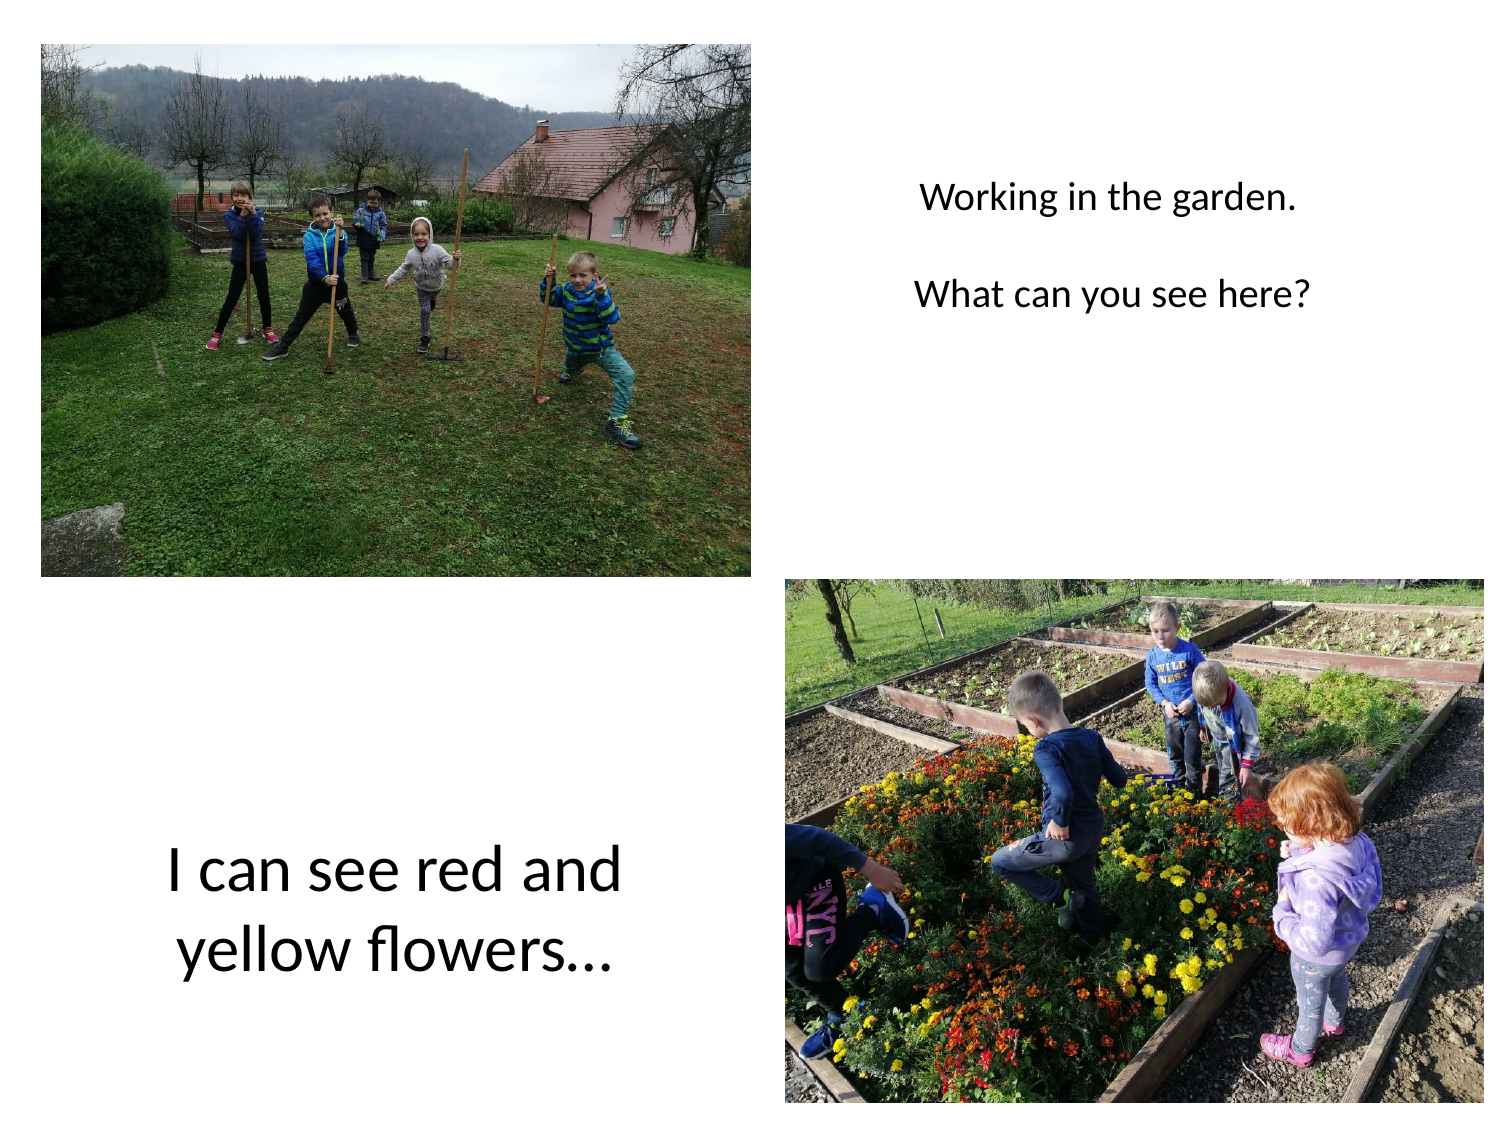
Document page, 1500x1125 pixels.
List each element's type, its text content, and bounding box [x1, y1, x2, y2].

picture [40, 44, 751, 577]
title Working in the garden. What can you see here? [788, 160, 1429, 374]
text_box I can see red and yellow flowers… [74, 798, 715, 1012]
picture [785, 579, 1484, 1104]
